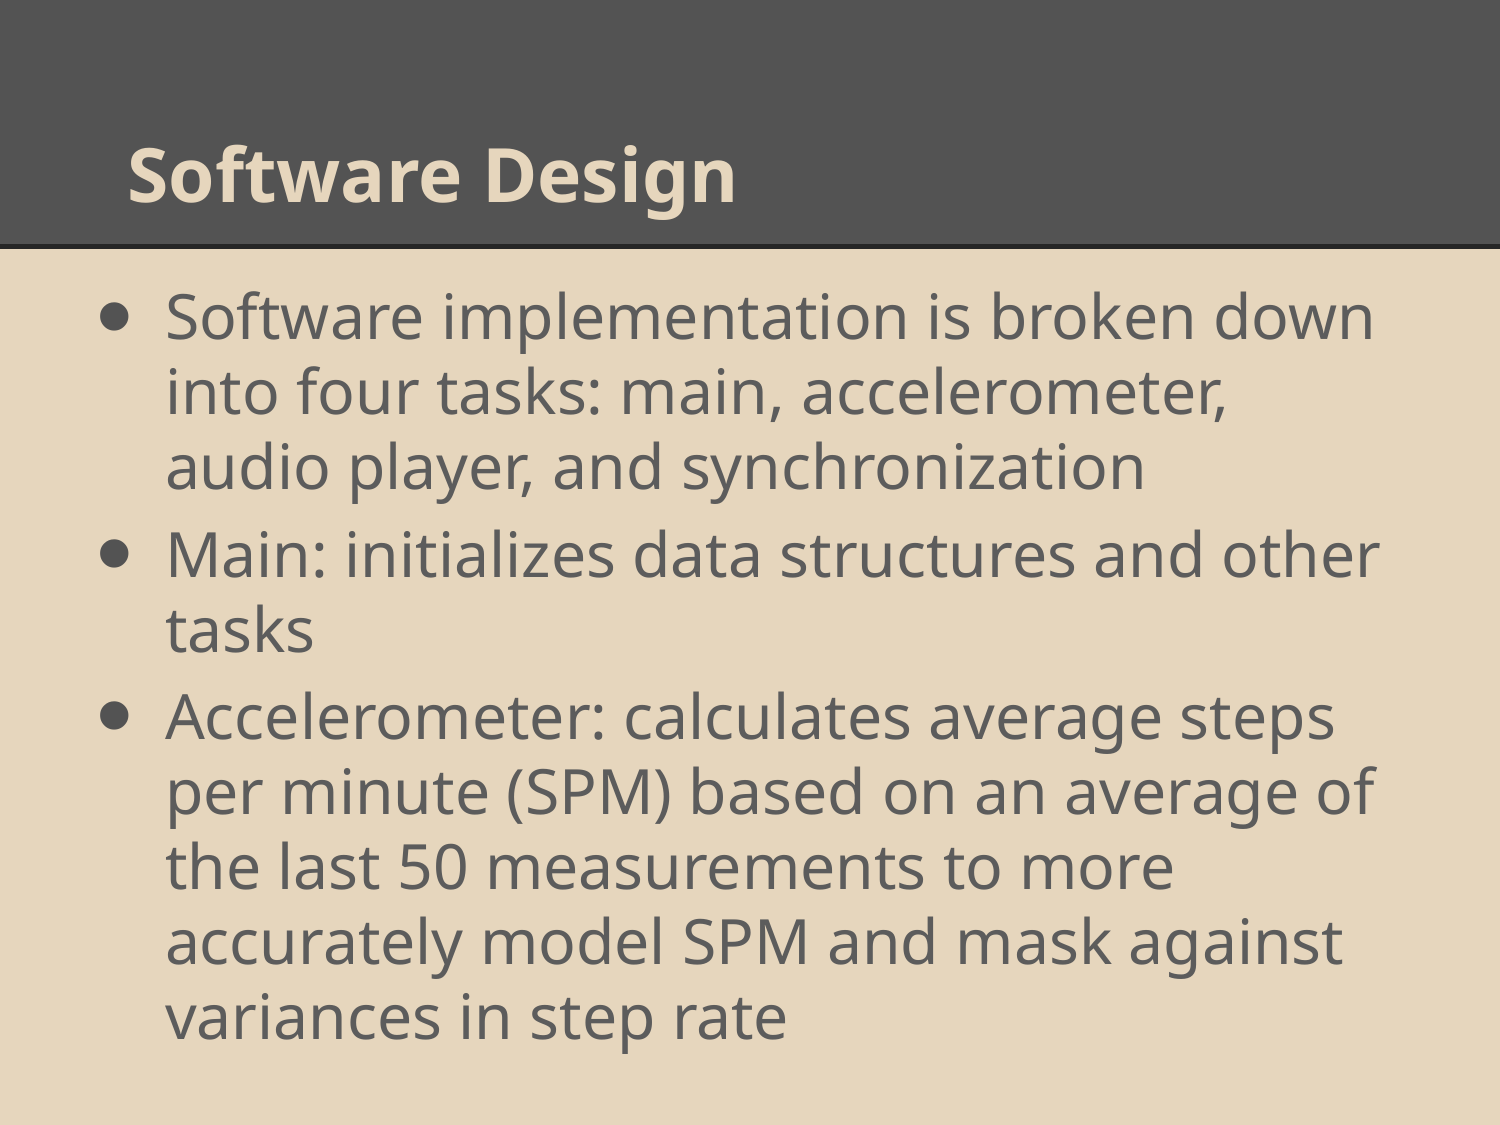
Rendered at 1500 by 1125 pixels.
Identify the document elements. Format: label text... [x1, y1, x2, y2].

list Software implementation is broken down into four tasks: main, accelerometer, audio player, and synchronization Main: initializes data structures and other tasks Accelerometer: calculates average steps per minute (SPM) based on an average of the last 50 measurements to more accurately model SPM and mask against variances in step rate [75, 262, 1425, 1078]
title Software Design [75, 45, 1425, 233]
